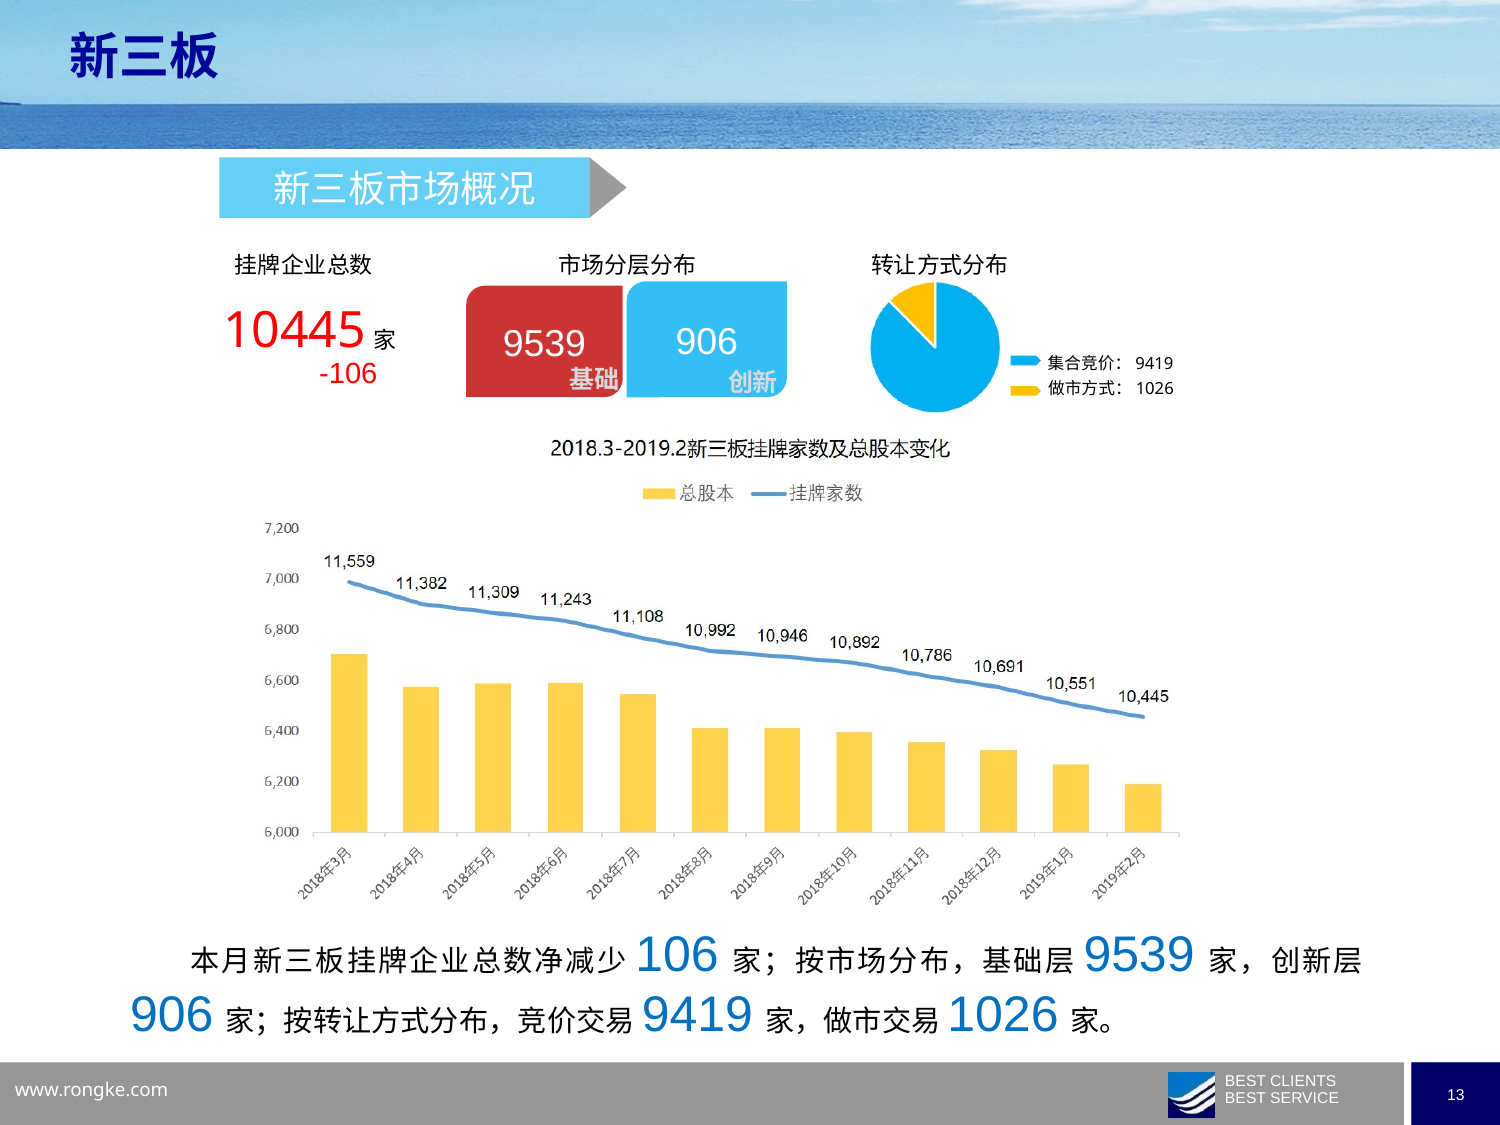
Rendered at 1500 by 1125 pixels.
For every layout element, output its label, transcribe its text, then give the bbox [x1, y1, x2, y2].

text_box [804, 242, 1189, 417]
picture [0, 0, 1500, 149]
picture [1168, 1072, 1215, 1118]
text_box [466, 242, 794, 404]
picture [253, 417, 1246, 921]
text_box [219, 157, 627, 218]
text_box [215, 243, 412, 398]
text_box 本月新三板挂牌企业总数净减少106家；按市场分布，基础层9539家，创新层906家；按转让方式分布，竞价交易9419家，做市交易1026家。 [115, 913, 1385, 1049]
text_box 新三板 [54, 23, 1405, 128]
